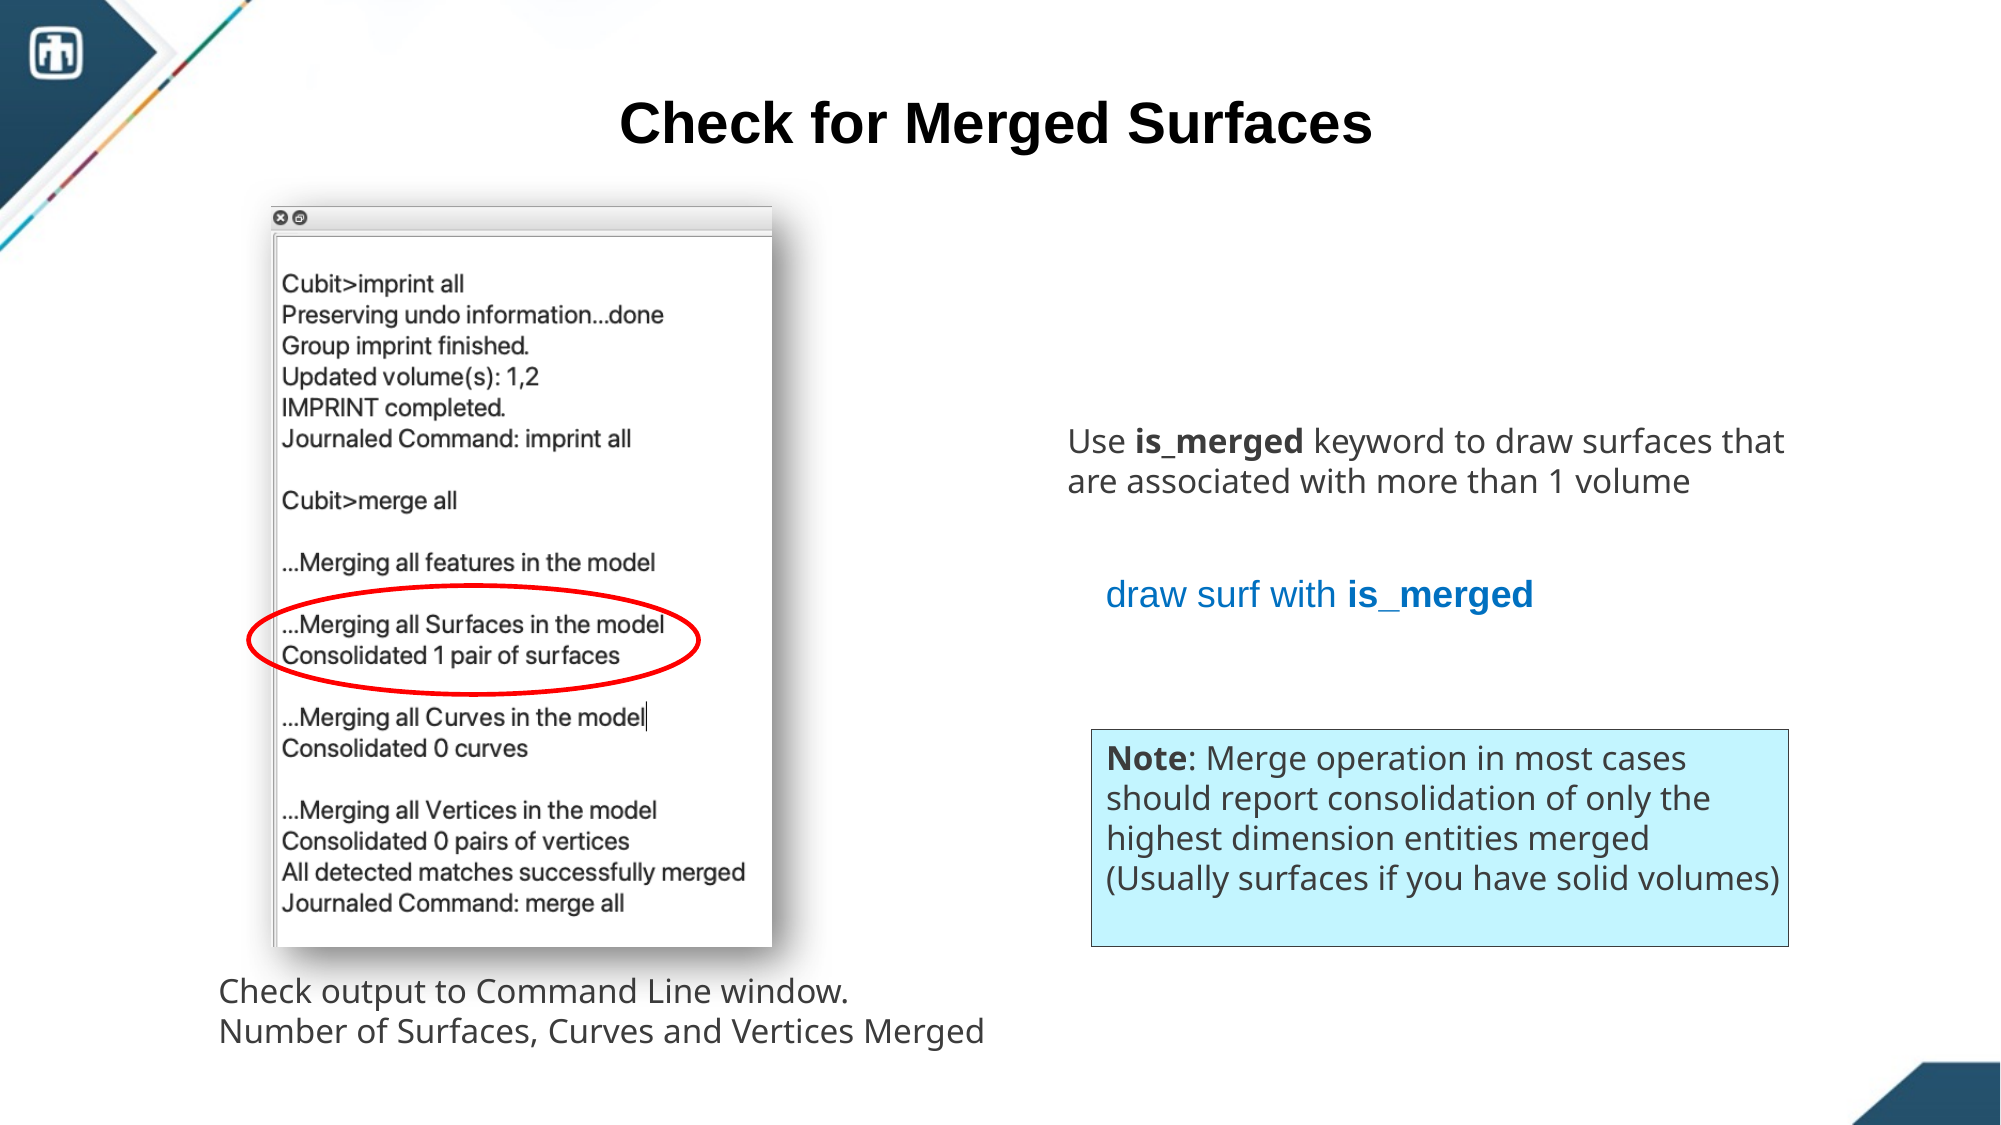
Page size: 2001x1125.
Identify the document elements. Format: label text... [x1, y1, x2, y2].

text_box draw surf with is_merged [1091, 563, 1580, 623]
text_box Check for Merged Surfaces [439, 51, 1554, 191]
text_box Note: Merge operation in most cases should report consolidation of only the highest dimension entities merged (Usually surfaces if you have solid volumes) [1091, 729, 1789, 947]
picture [0, 0, 2001, 1125]
text_box [247, 615, 271, 665]
text_box Use is_merged keyword to draw surfaces that are associated with more than 1 volume [1052, 412, 1990, 563]
text_box Check output to Command Line window. Number of Surfaces, Curves and Vertices Merged [203, 962, 1141, 1113]
